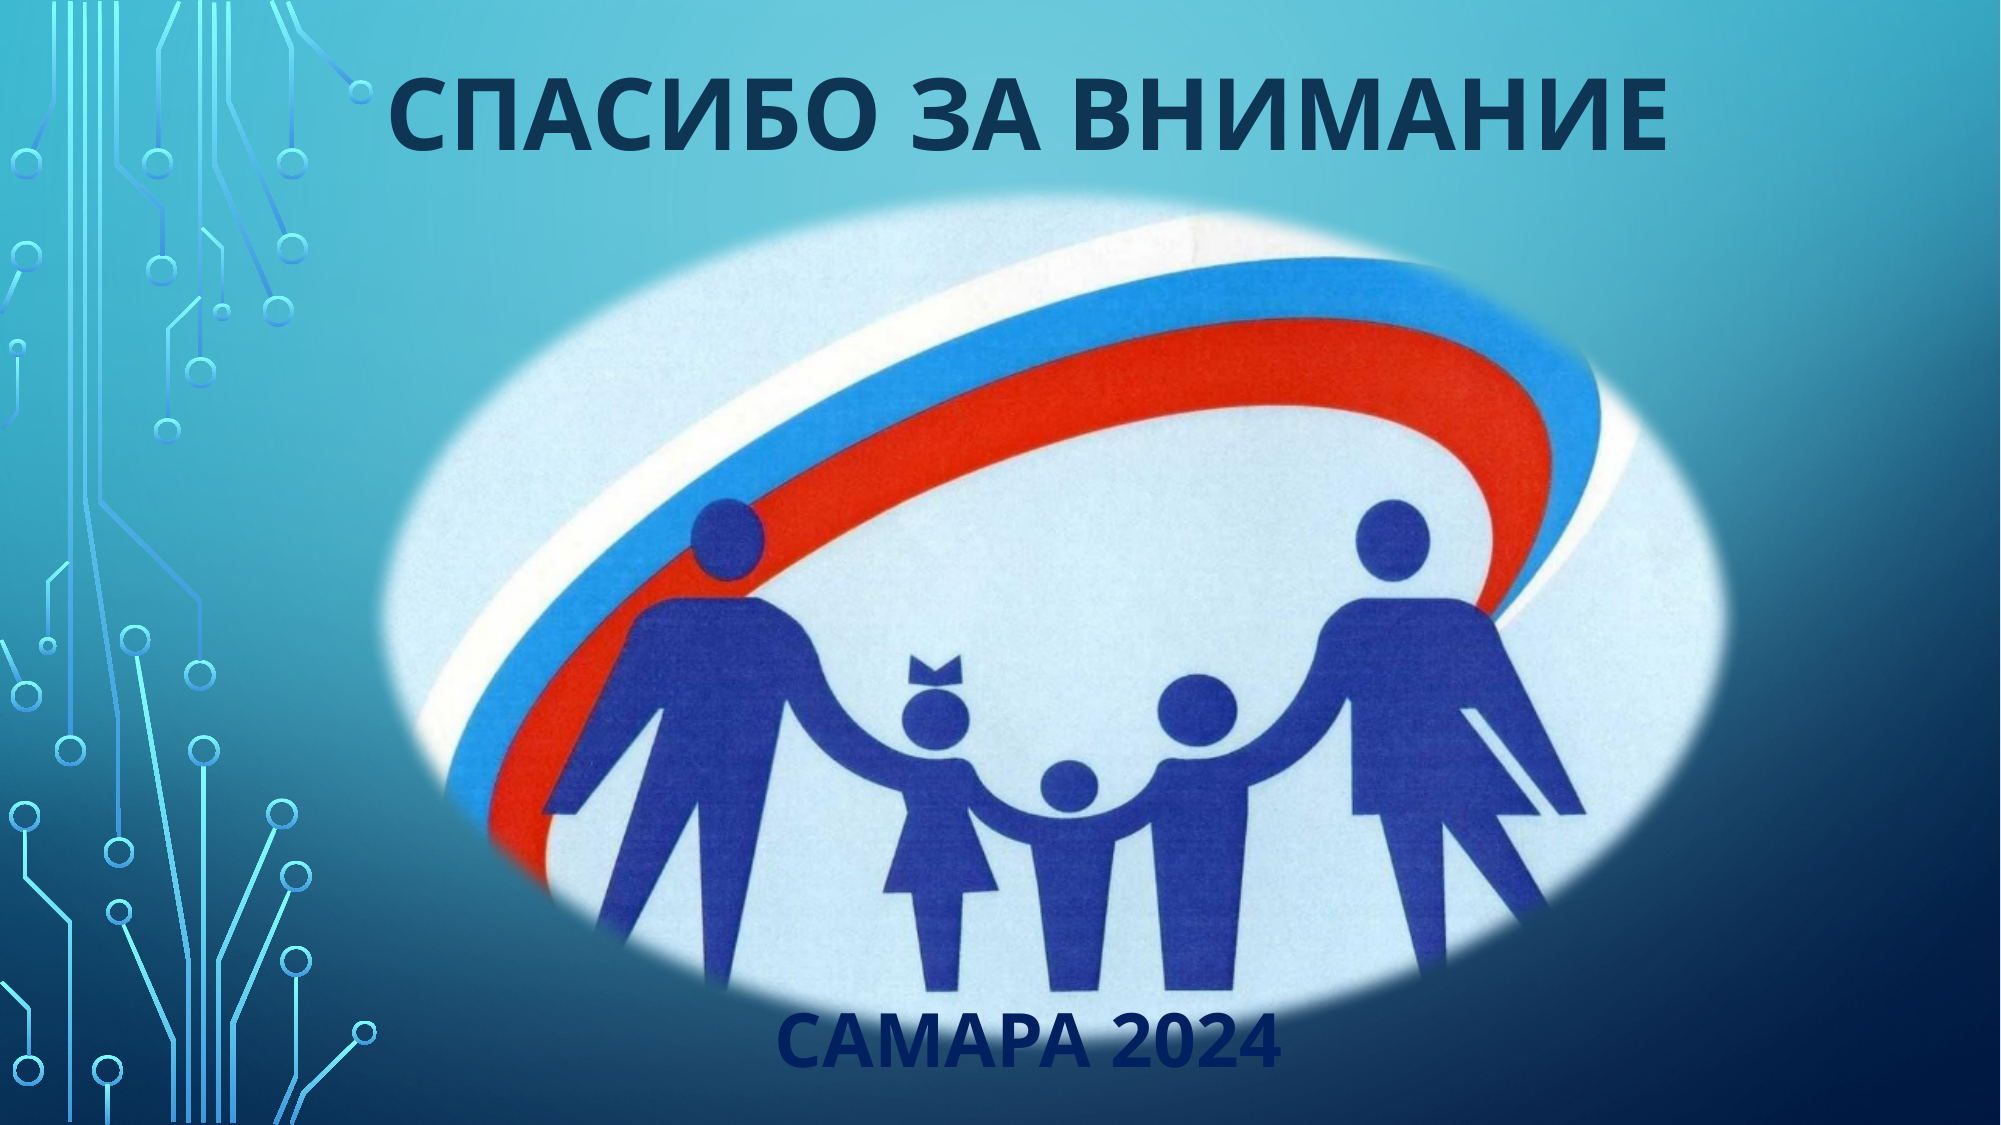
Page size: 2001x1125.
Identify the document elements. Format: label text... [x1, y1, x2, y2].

picture [366, 179, 1743, 1056]
subtitle самара 2024 [307, 967, 1750, 1098]
title Спасибо за внимание [307, 35, 1750, 180]
